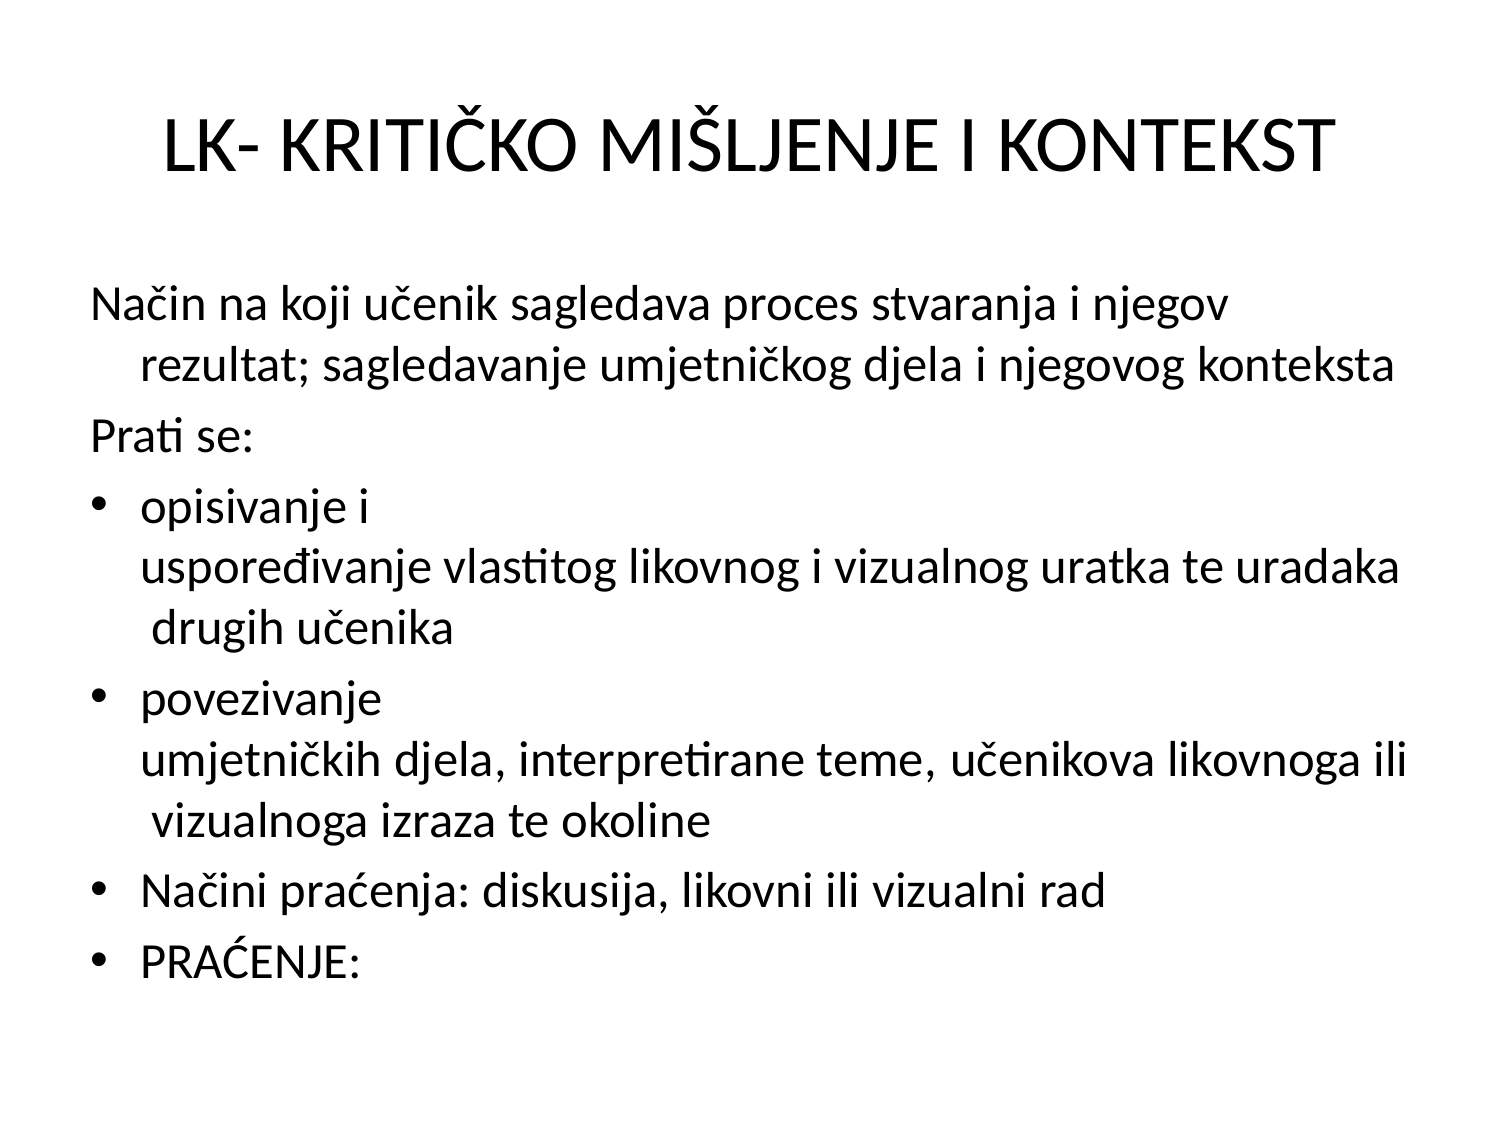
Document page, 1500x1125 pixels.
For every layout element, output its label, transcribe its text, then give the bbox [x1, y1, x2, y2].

list Način na koji učenik sagledava proces stvaranja i njegov rezultat; sagledavanje umjetničkog djela i njegovog konteksta Prati se: opisivanje i uspoređivanje vlastitog likovnog i vizualnog uratka te uradaka drugih učenika povezivanje umjetničkih djela, interpretirane teme, učenikova likovnoga ili vizualnoga izraza te okoline Načini praćenja: diskusija, likovni ili vizualni rad PRAĆENJE: [75, 262, 1425, 1055]
title LK- KRITIČKO MIŠLJENJE I KONTEKST [75, 45, 1425, 233]
